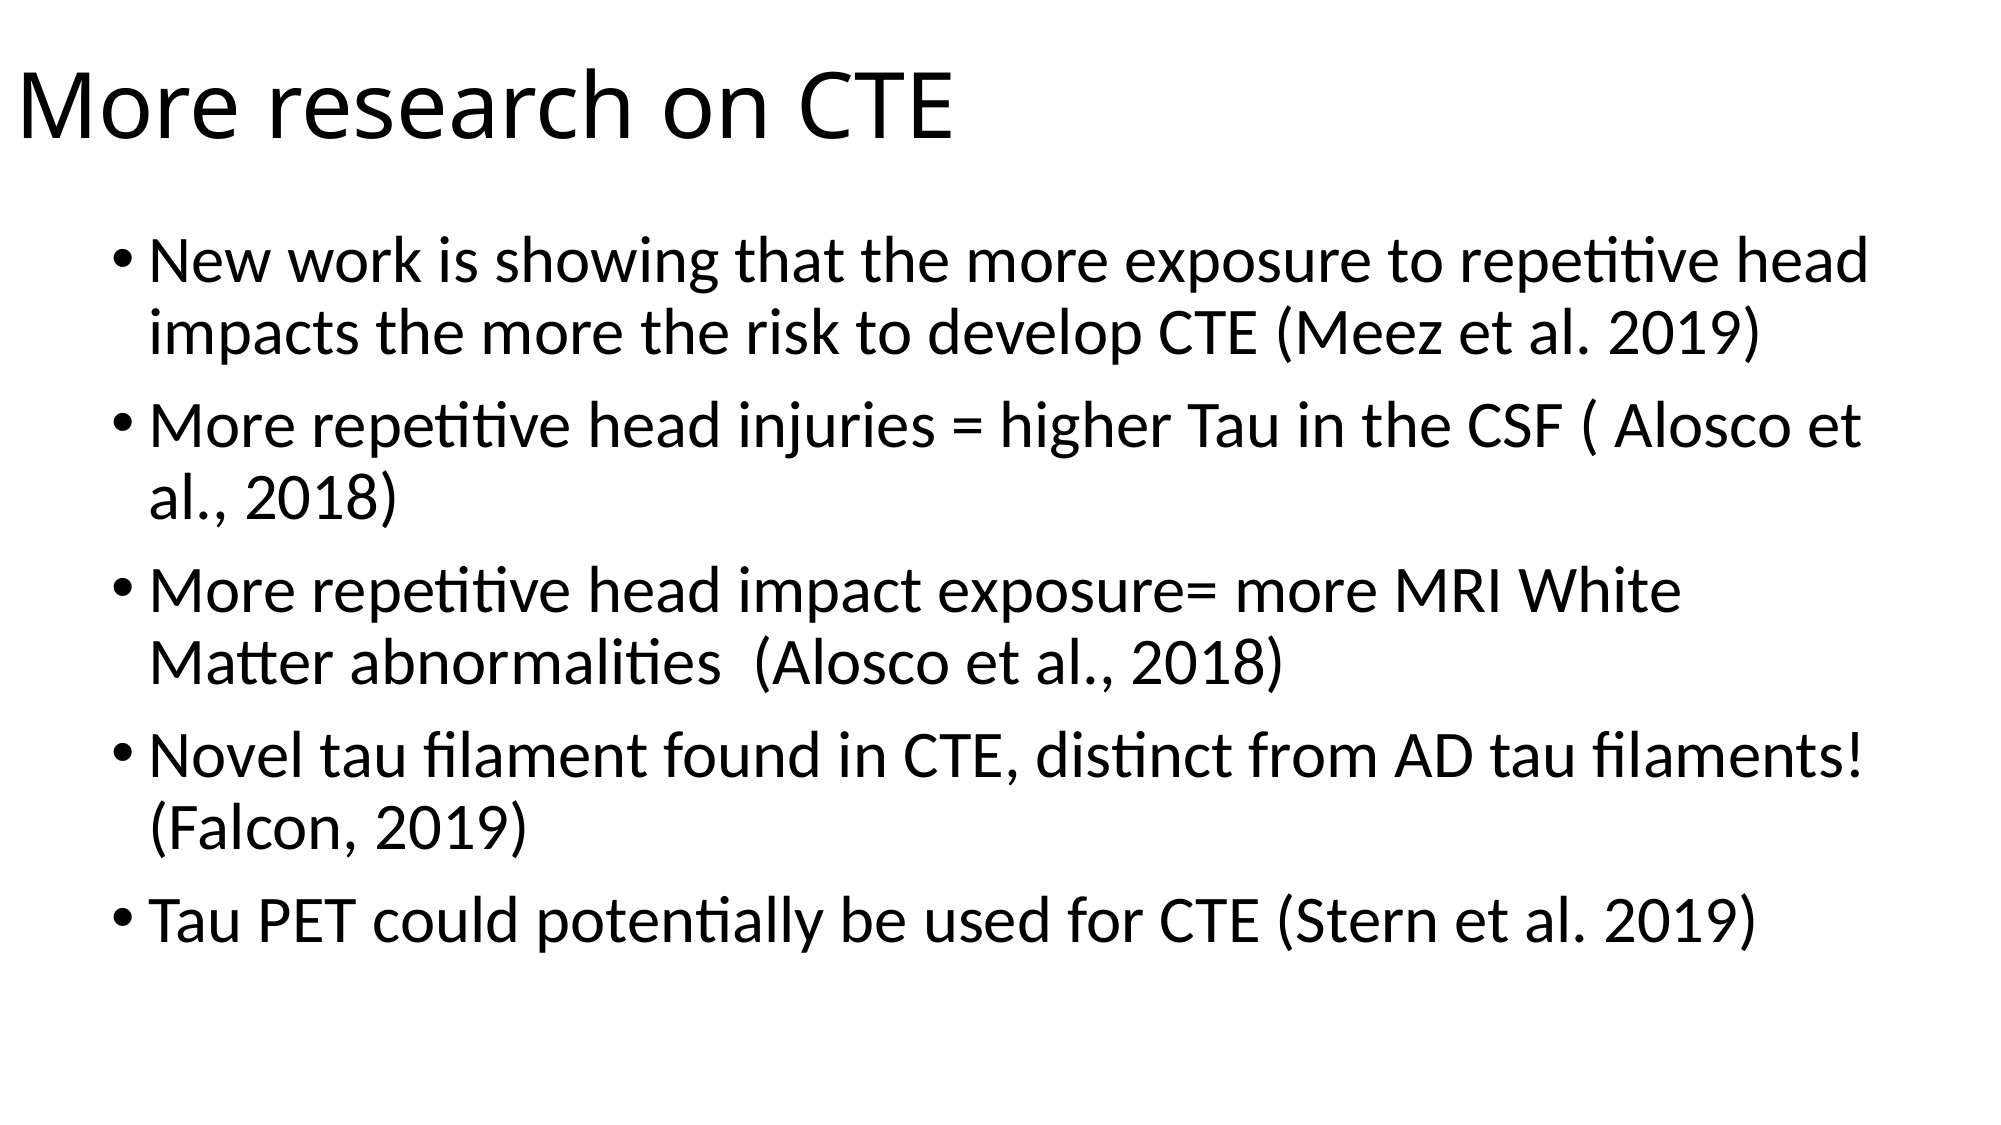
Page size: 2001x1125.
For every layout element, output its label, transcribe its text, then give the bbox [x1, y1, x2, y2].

list New work is showing that the more exposure to repetitive head impacts the more the risk to develop CTE (Meez et al. 2019) More repetitive head injuries = higher Tau in the CSF ( Alosco et al., 2018) More repetitive head impact exposure= more MRI White Matter abnormalities (Alosco et al., 2018) Novel tau filament found in CTE, distinct from AD tau filaments! (Falcon, 2019) Tau PET could potentially be used for CTE (Stern et al. 2019) [96, 217, 1895, 1097]
title More research on CTE [0, 0, 1725, 218]
